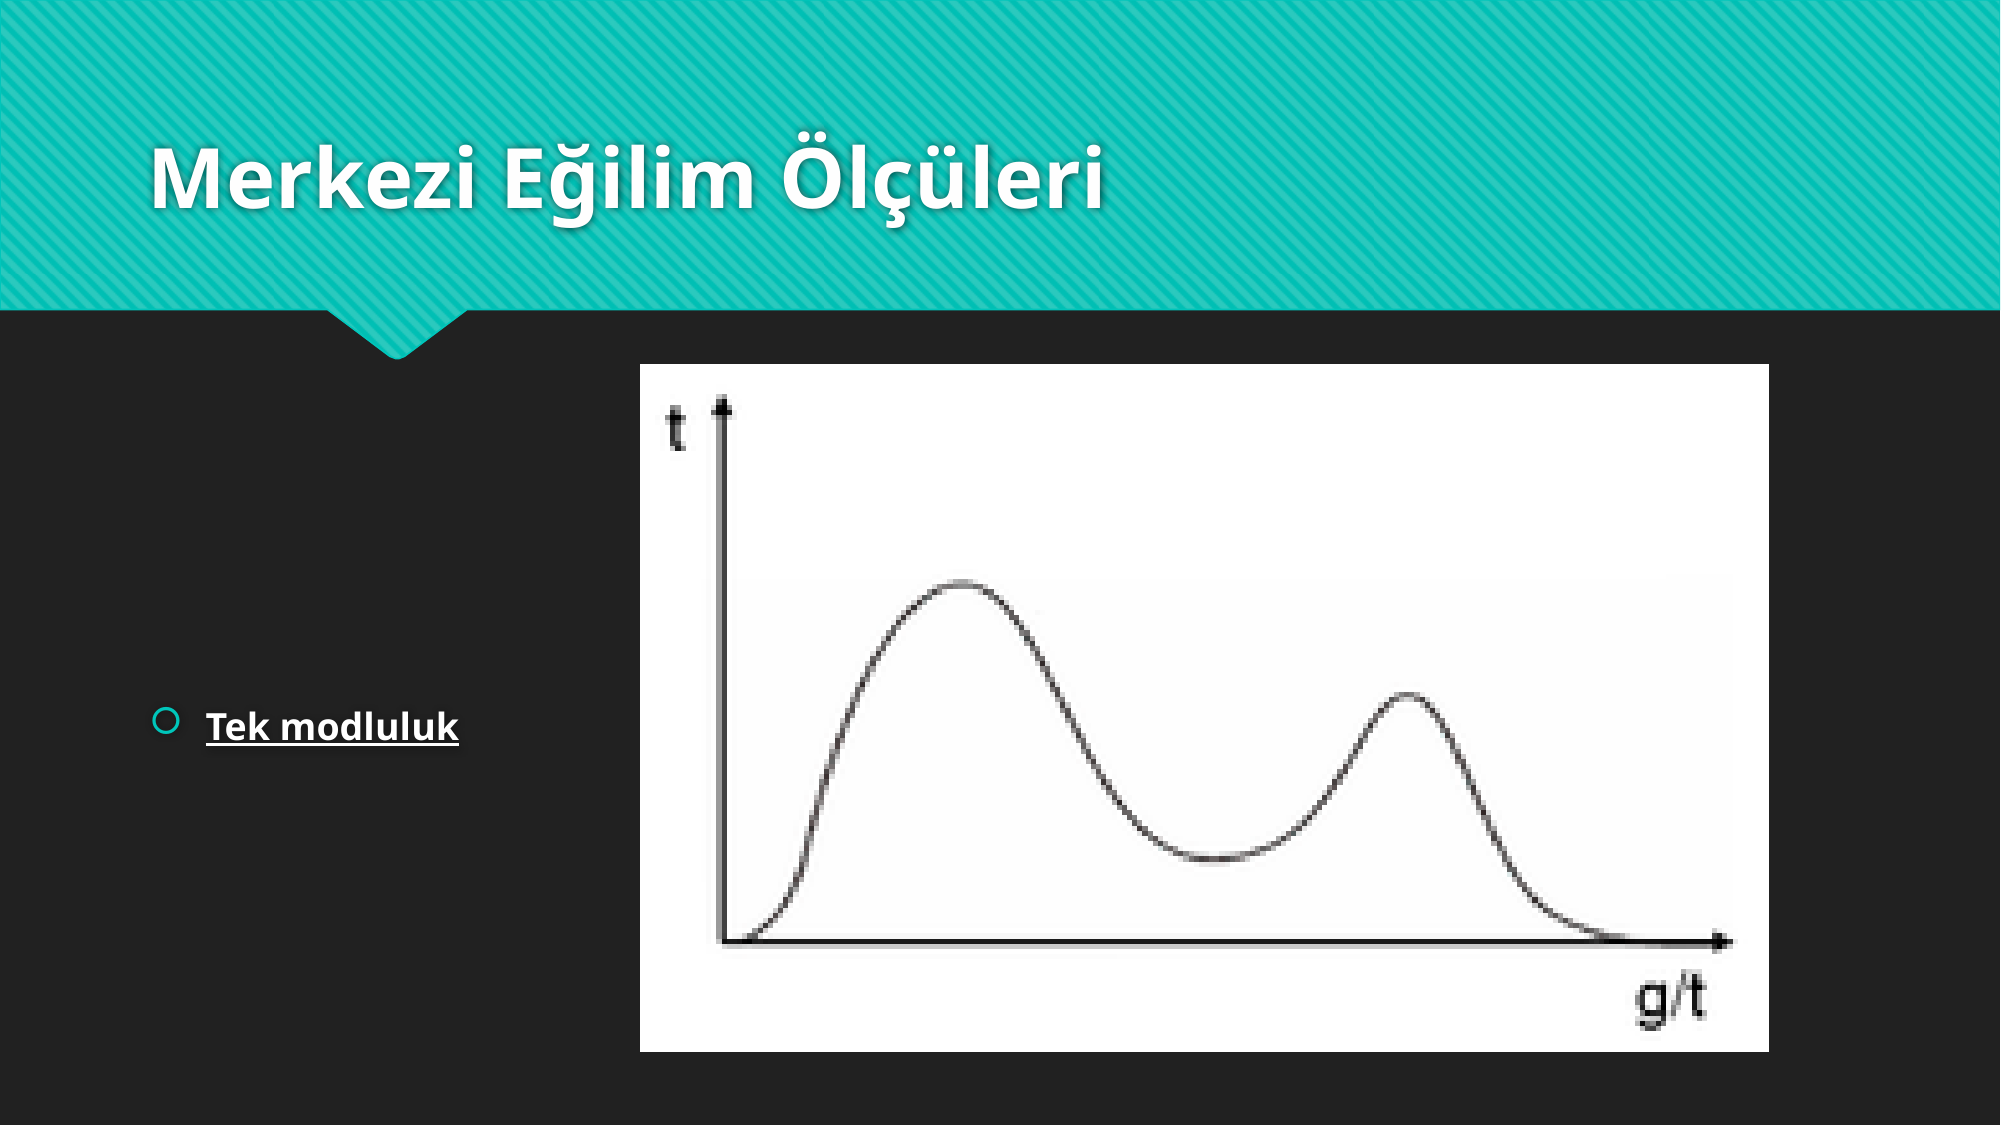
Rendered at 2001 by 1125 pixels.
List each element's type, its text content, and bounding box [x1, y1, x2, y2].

title Merkezi Eğilim Ölçüleri [132, 73, 1868, 233]
list Tek modluluk [134, 364, 1866, 1087]
picture [640, 364, 1769, 1052]
